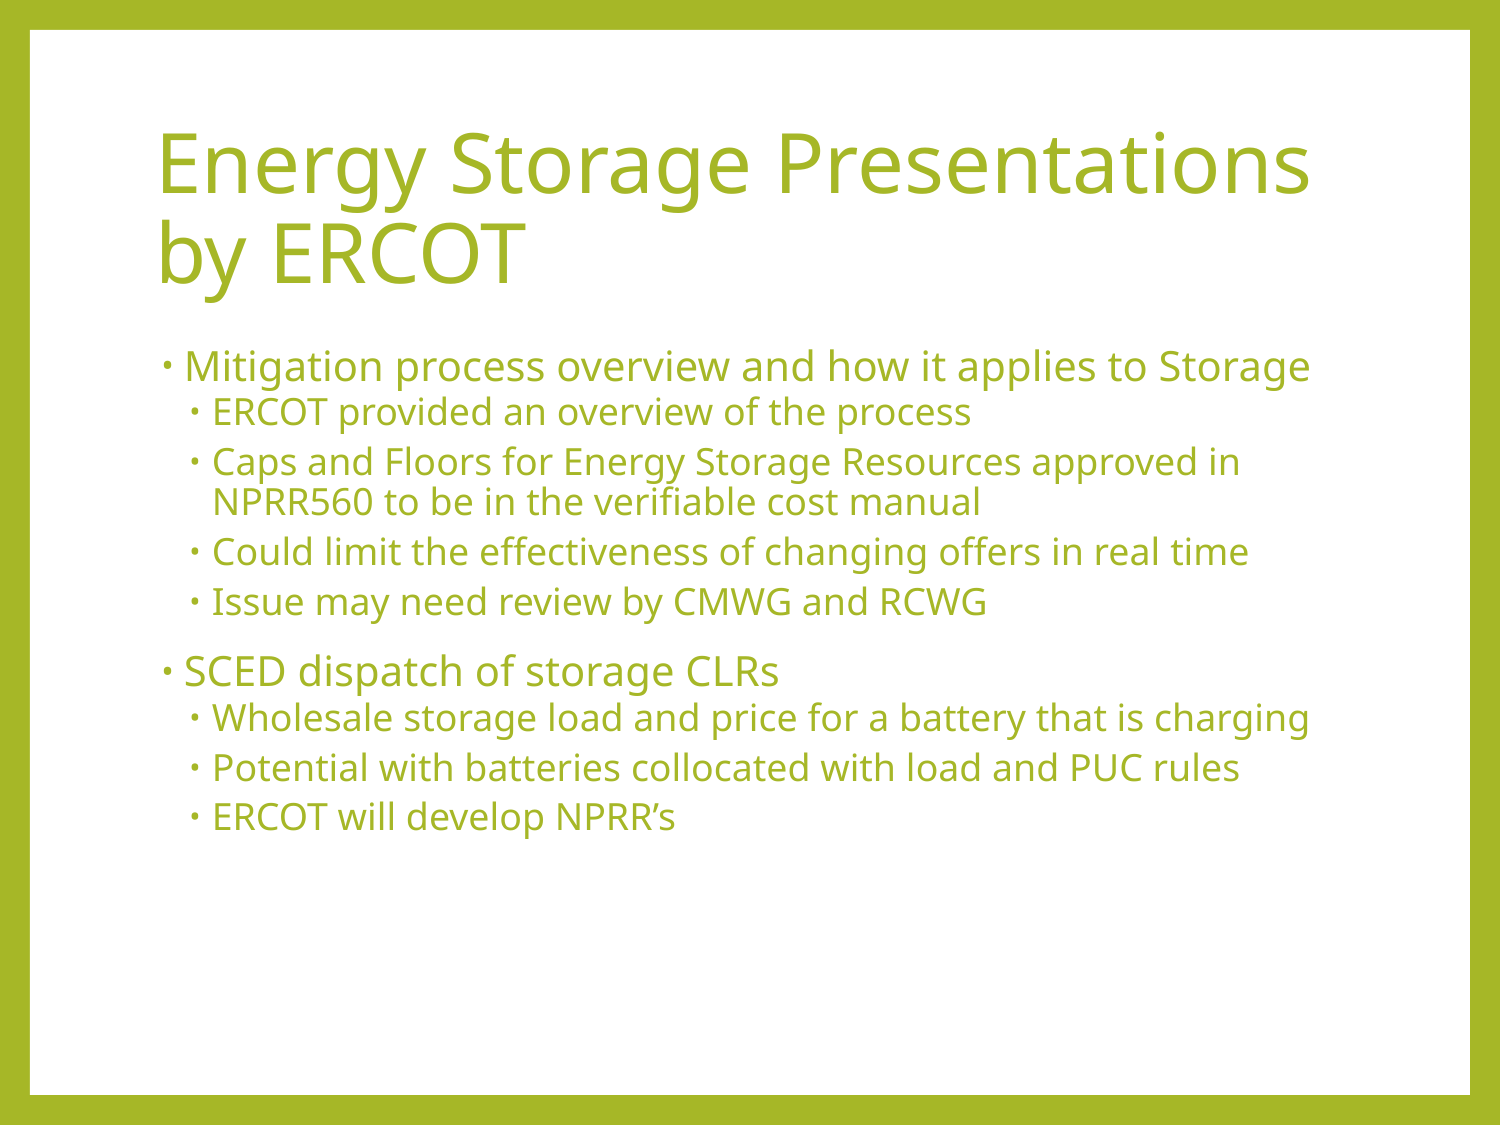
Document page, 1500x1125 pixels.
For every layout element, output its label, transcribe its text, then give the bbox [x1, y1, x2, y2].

title Energy Storage Presentations by ERCOT [140, 99, 1356, 323]
list Mitigation process overview and how it applies to Storage ERCOT provided an overview of the process Caps and Floors for Energy Storage Resources approved in NPRR560 to be in the verifiable cost manual Could limit the effectiveness of changing offers in real time Issue may need review by CMWG and RCWG SCED dispatch of storage CLRs Wholesale storage load and price for a battery that is charging Potential with batteries collocated with load and PUC rules ERCOT will develop NPRR’s [140, 337, 1356, 1000]
